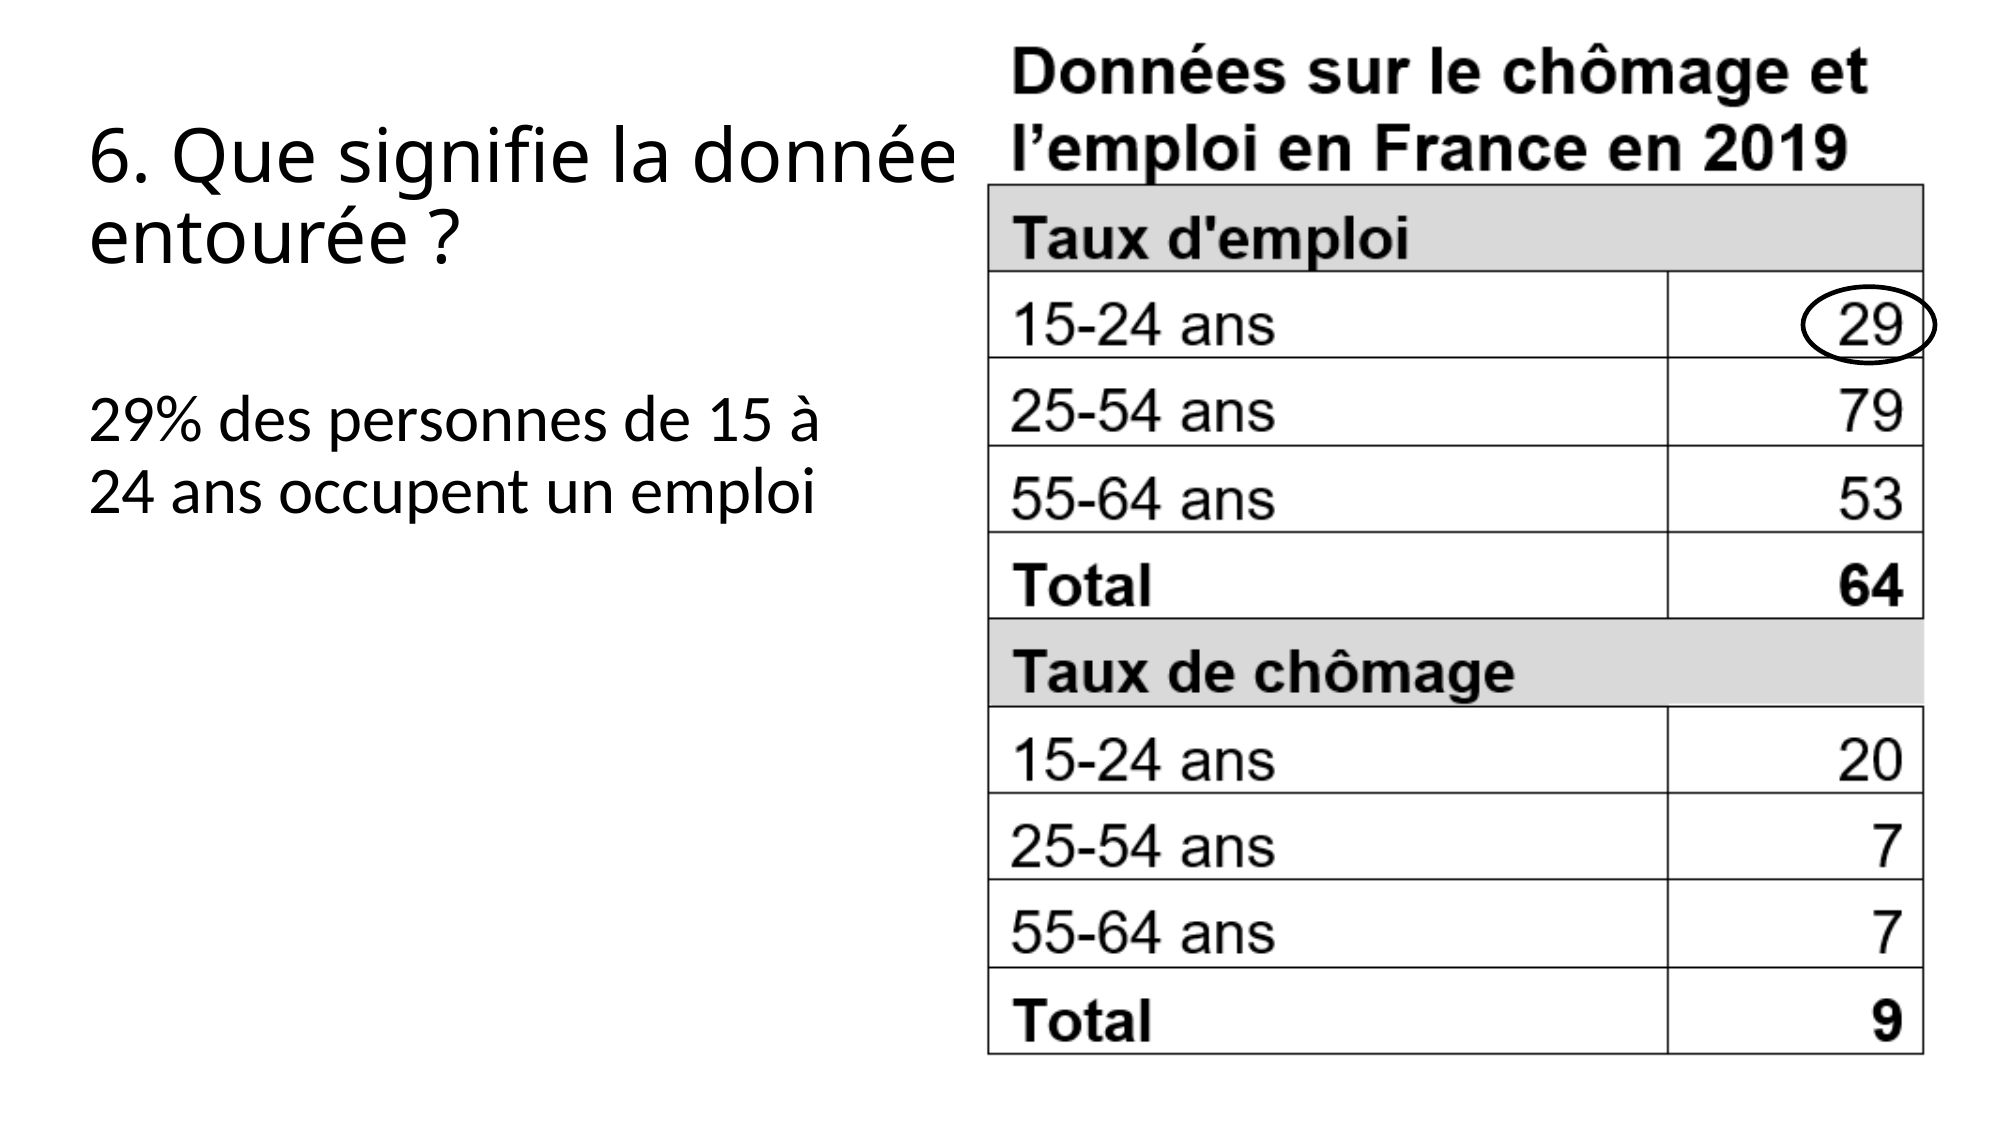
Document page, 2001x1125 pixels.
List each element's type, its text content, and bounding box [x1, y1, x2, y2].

list 29% des personnes de 15 à 24 ans occupent un emploi [68, 364, 880, 1006]
title 6. Que signifie la donnée entourée ? [68, 97, 954, 223]
picture [954, 36, 1949, 1089]
